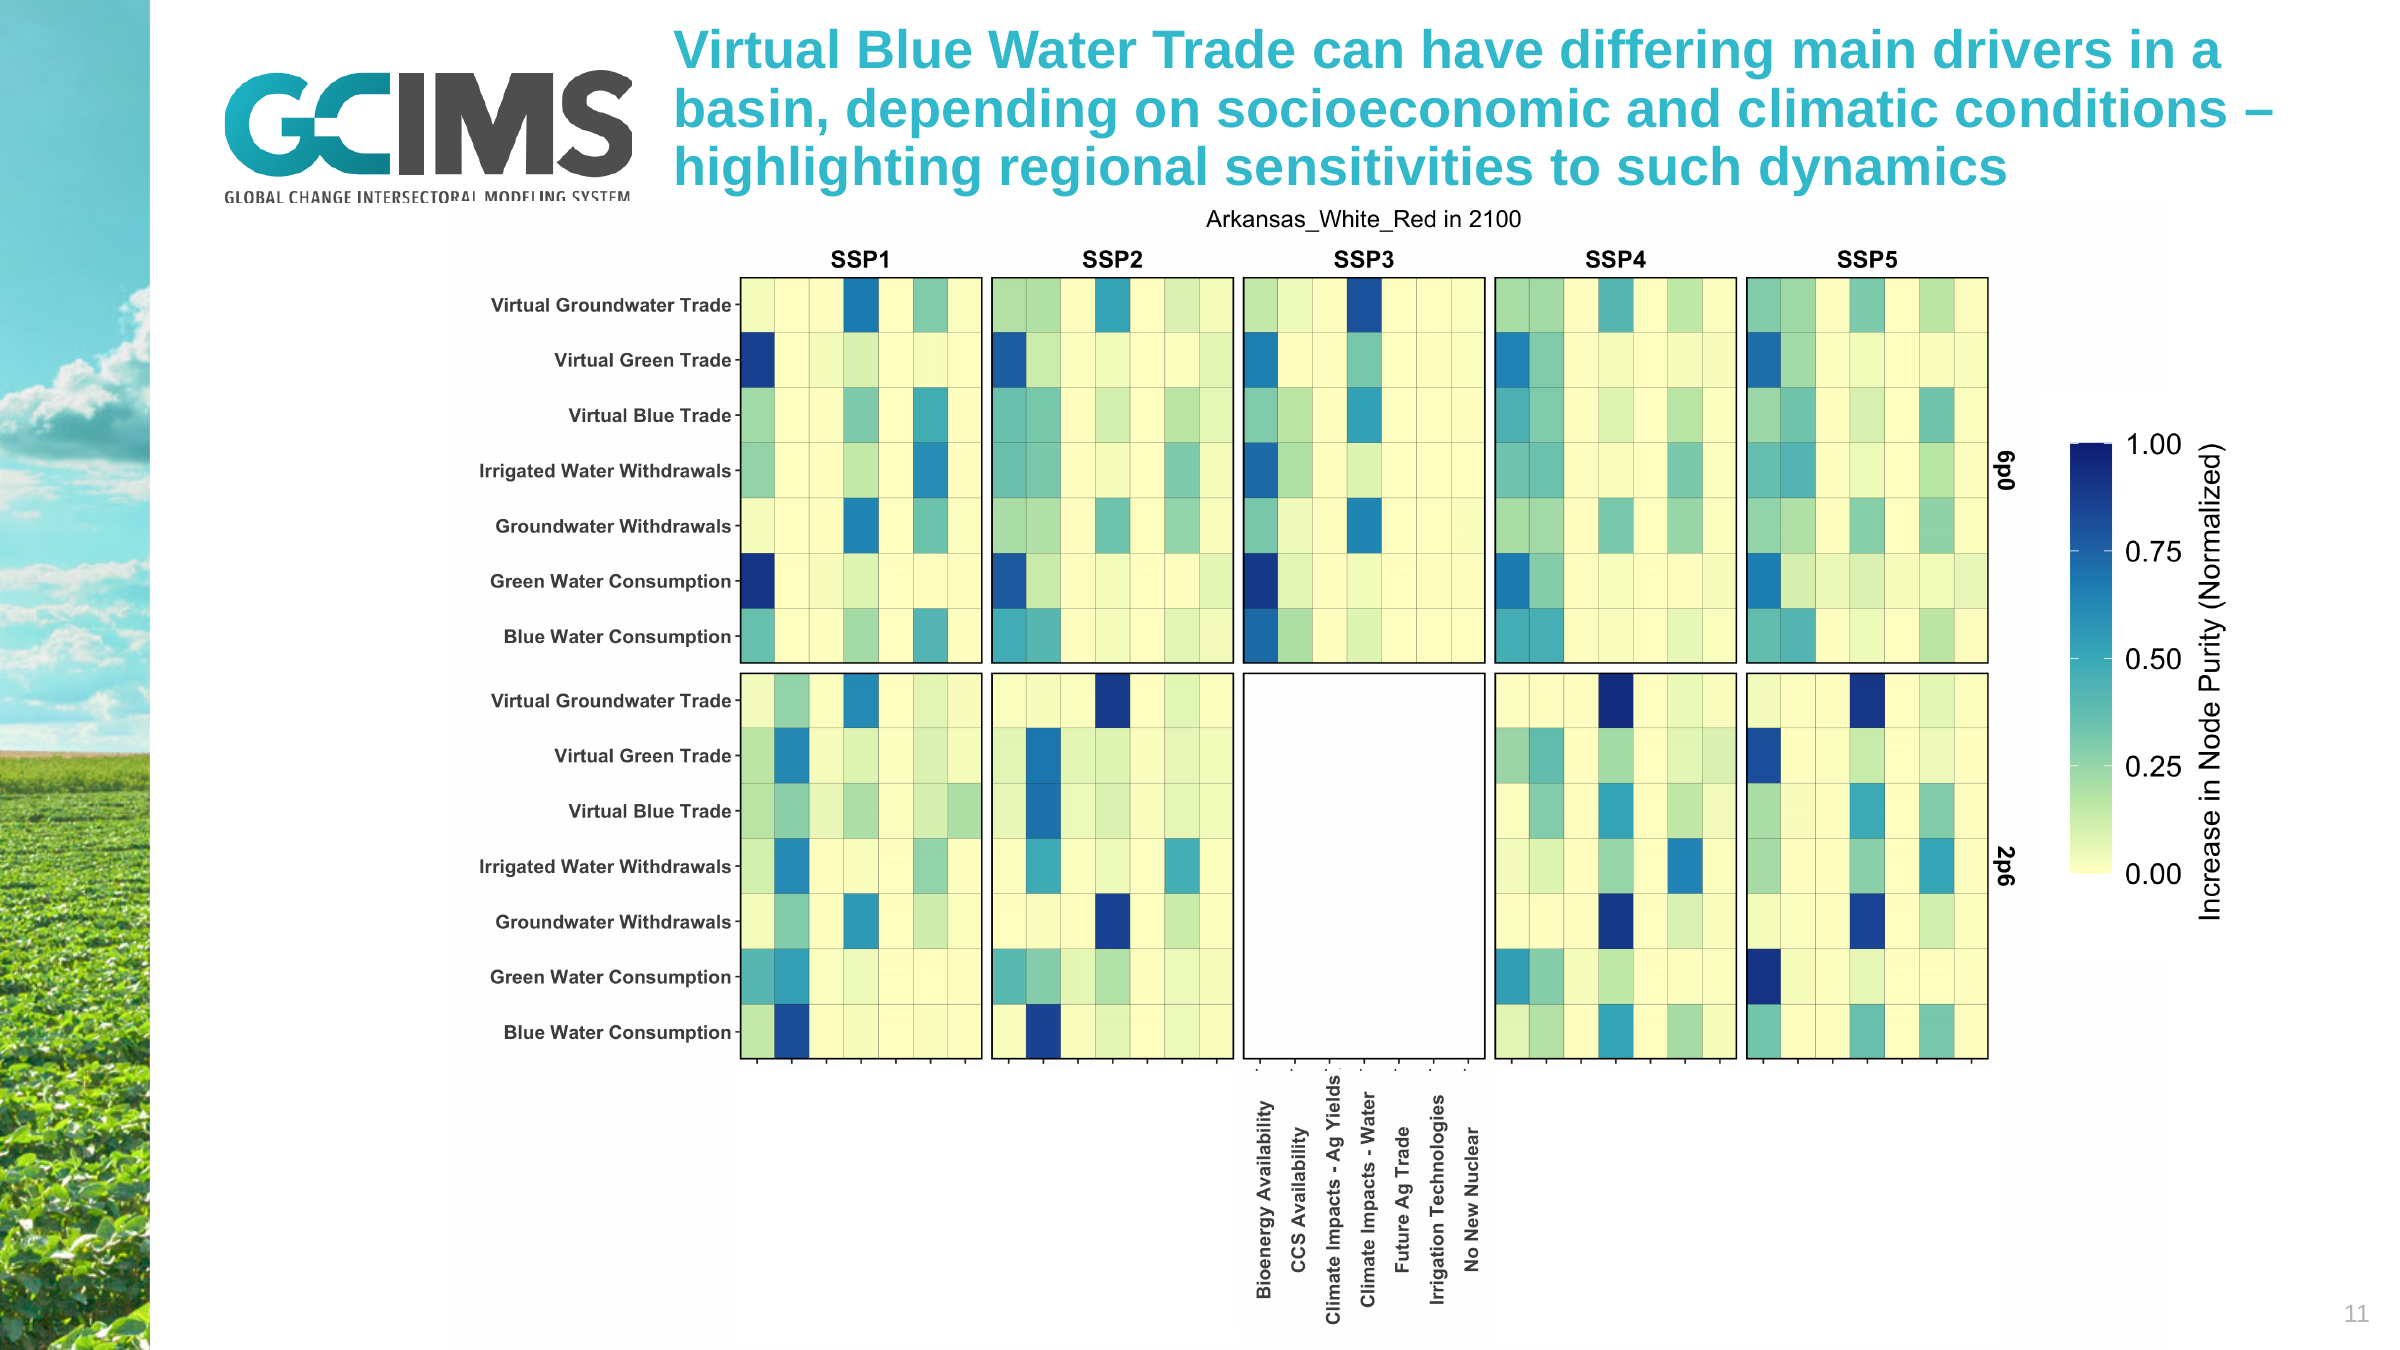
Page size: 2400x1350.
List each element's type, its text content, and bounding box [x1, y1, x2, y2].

title Virtual Blue Water Trade can have differing main drivers in a basin, depending on socioeconomic and climatic conditions – highlighting regional sensitivities to such dynamics [673, 0, 2325, 205]
picture [0, 0, 149, 1350]
picture [449, 201, 2247, 1350]
slide_number 11 [2295, 1275, 2370, 1350]
